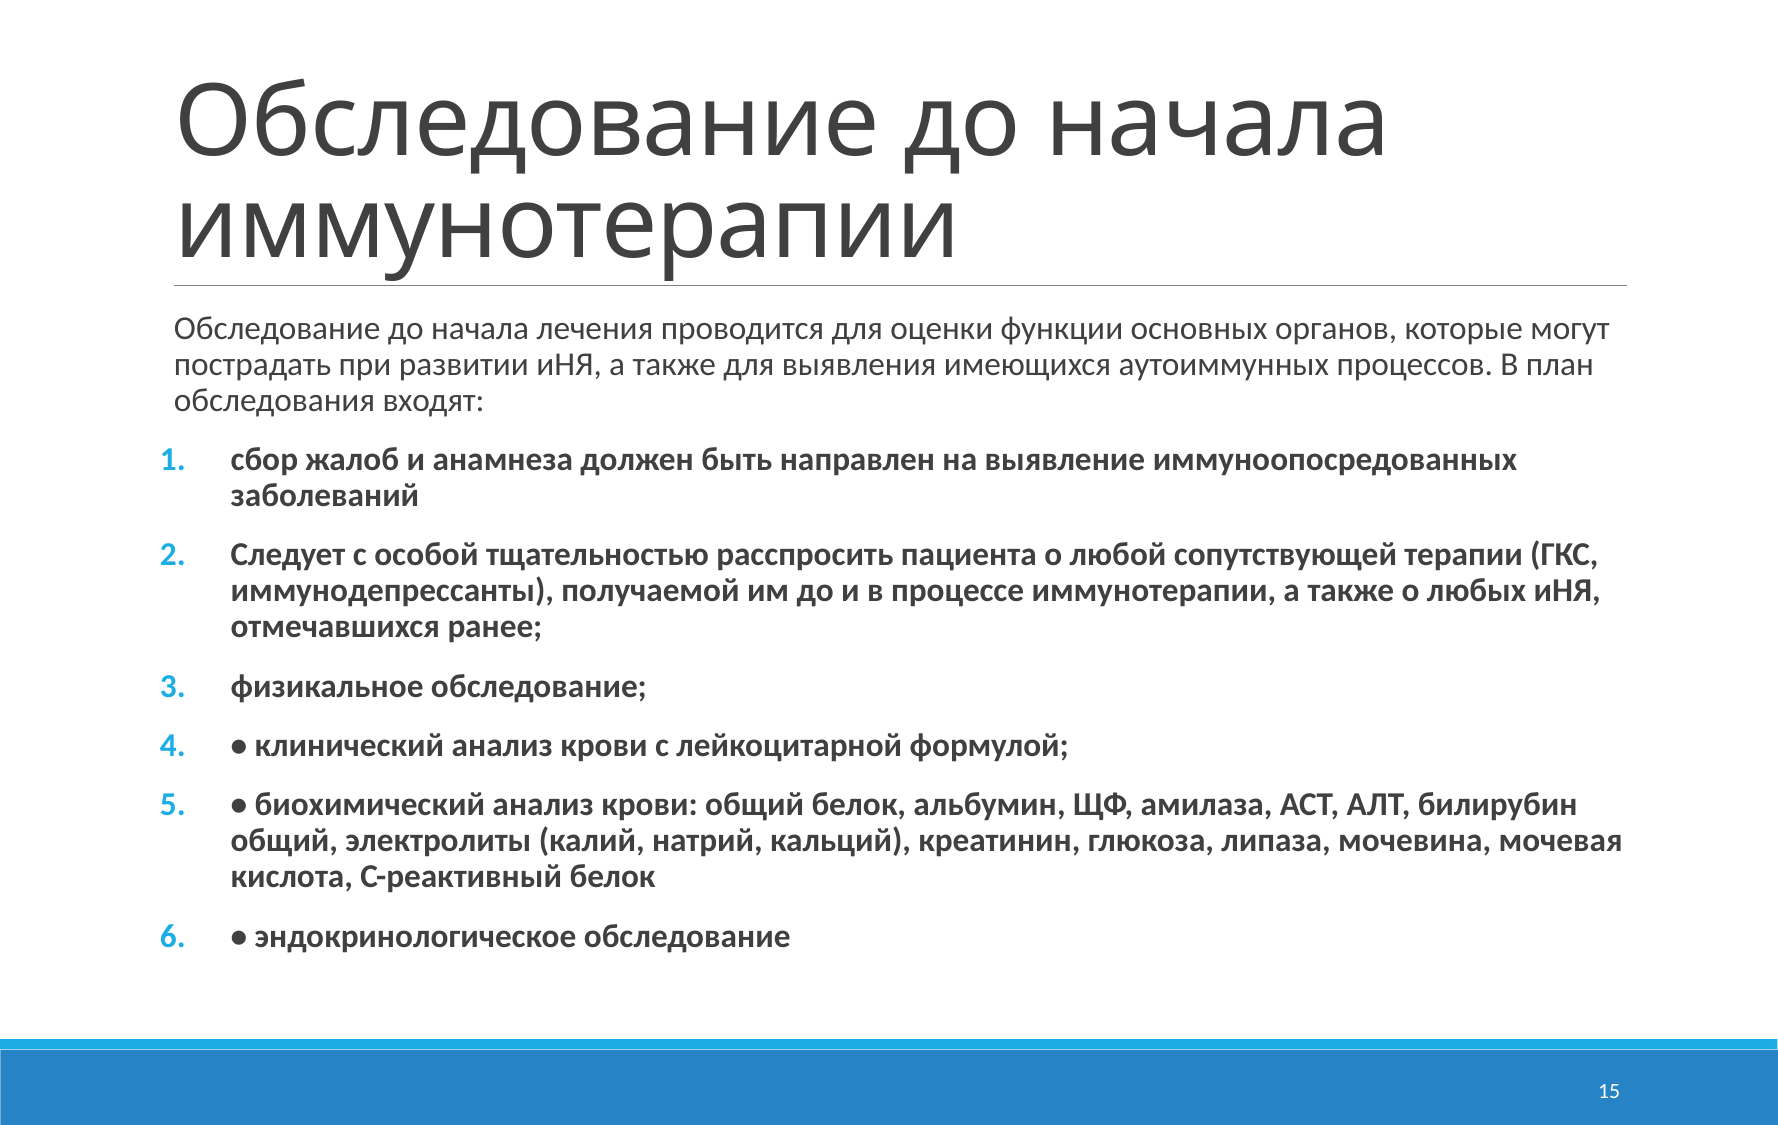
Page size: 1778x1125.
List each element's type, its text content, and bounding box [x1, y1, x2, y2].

title Обследование до начала иммунотерапии [159, 47, 1627, 285]
slide_number 15 [1443, 1059, 1636, 1120]
list Обследование до начала лечения проводится для оценки функции основных органов, которые могут пострадать при развитии иНЯ, а также для выявления имеющихся аутоиммунных процессов. В план обследования входят: сбор жалоб и анамнеза должен быть направлен на выявление иммуноопосредованных заболеваний Следует с особой тщательностью расспросить пациента о любой сопутствующей терапии (ГКС, иммунодепрессанты), получаемой им до и в процессе иммунотерапии, а также о любых иНЯ, отмечавшихся ранее; физикальное обследование; • клинический анализ крови с лейкоцитарной формулой; • биохимический анализ крови: общий белок, альбумин, ЩФ, амилаза, АСТ, АЛТ, билирубин общий, электролиты (калий, натрий, кальций), креатинин, глюкоза, липаза, мочевина, мочевая кислота, С-реактивный белок • эндокринологическое обследование [159, 302, 1627, 963]
